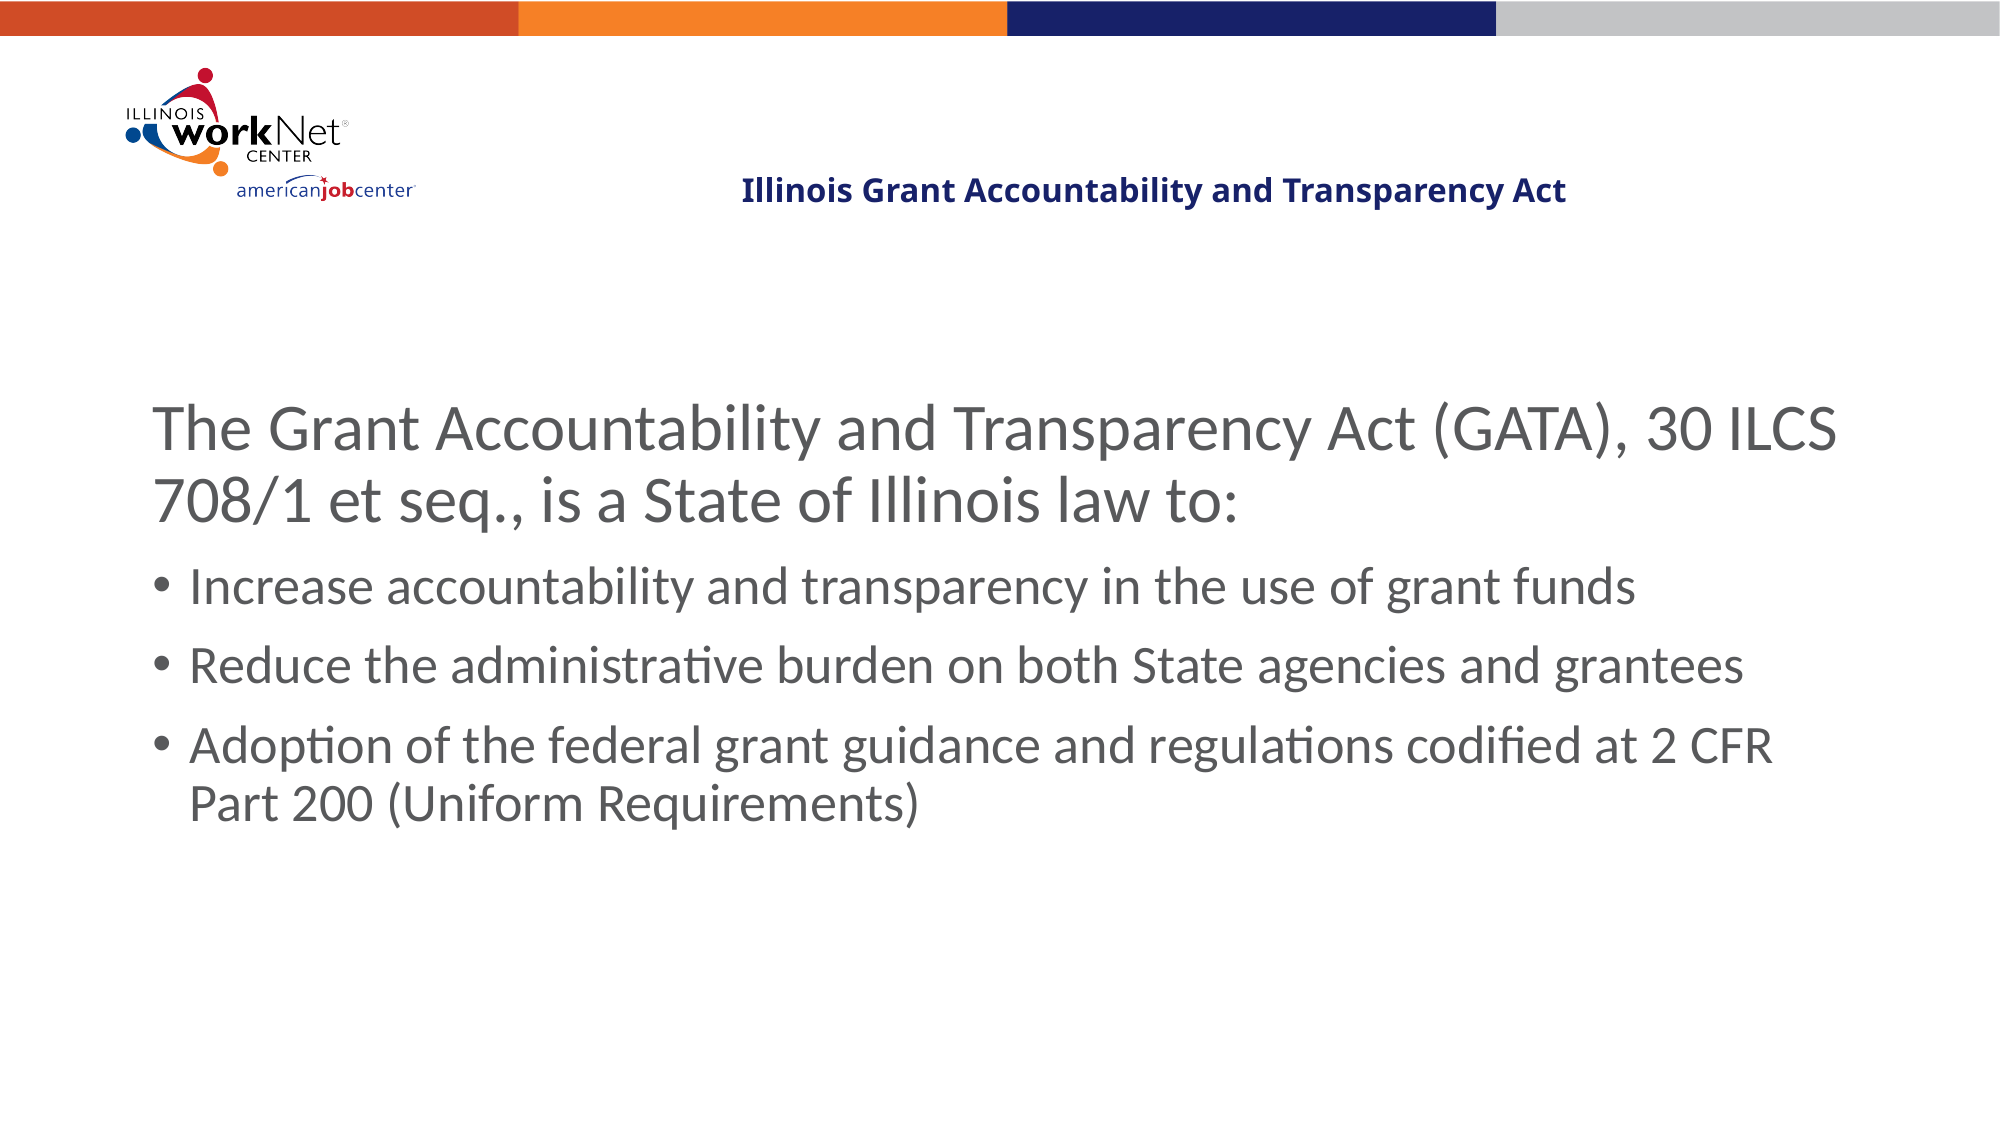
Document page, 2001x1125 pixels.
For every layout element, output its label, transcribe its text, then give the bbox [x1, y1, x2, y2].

title Illinois Grant Accountability and Transparency Act [413, 165, 1897, 258]
list The Grant Accountability and Transparency Act (GATA), 30 ILCS 708/1 et seq., is a State of Illinois law to: Increase accountability and transparency in the use of grant funds Reduce the administrative burden on both State agencies and grantees Adoption of the federal grant guidance and regulations codified at 2 CFR Part 200 (Uniform Requirements) [137, 385, 1863, 931]
picture [0, 0, 2000, 1125]
